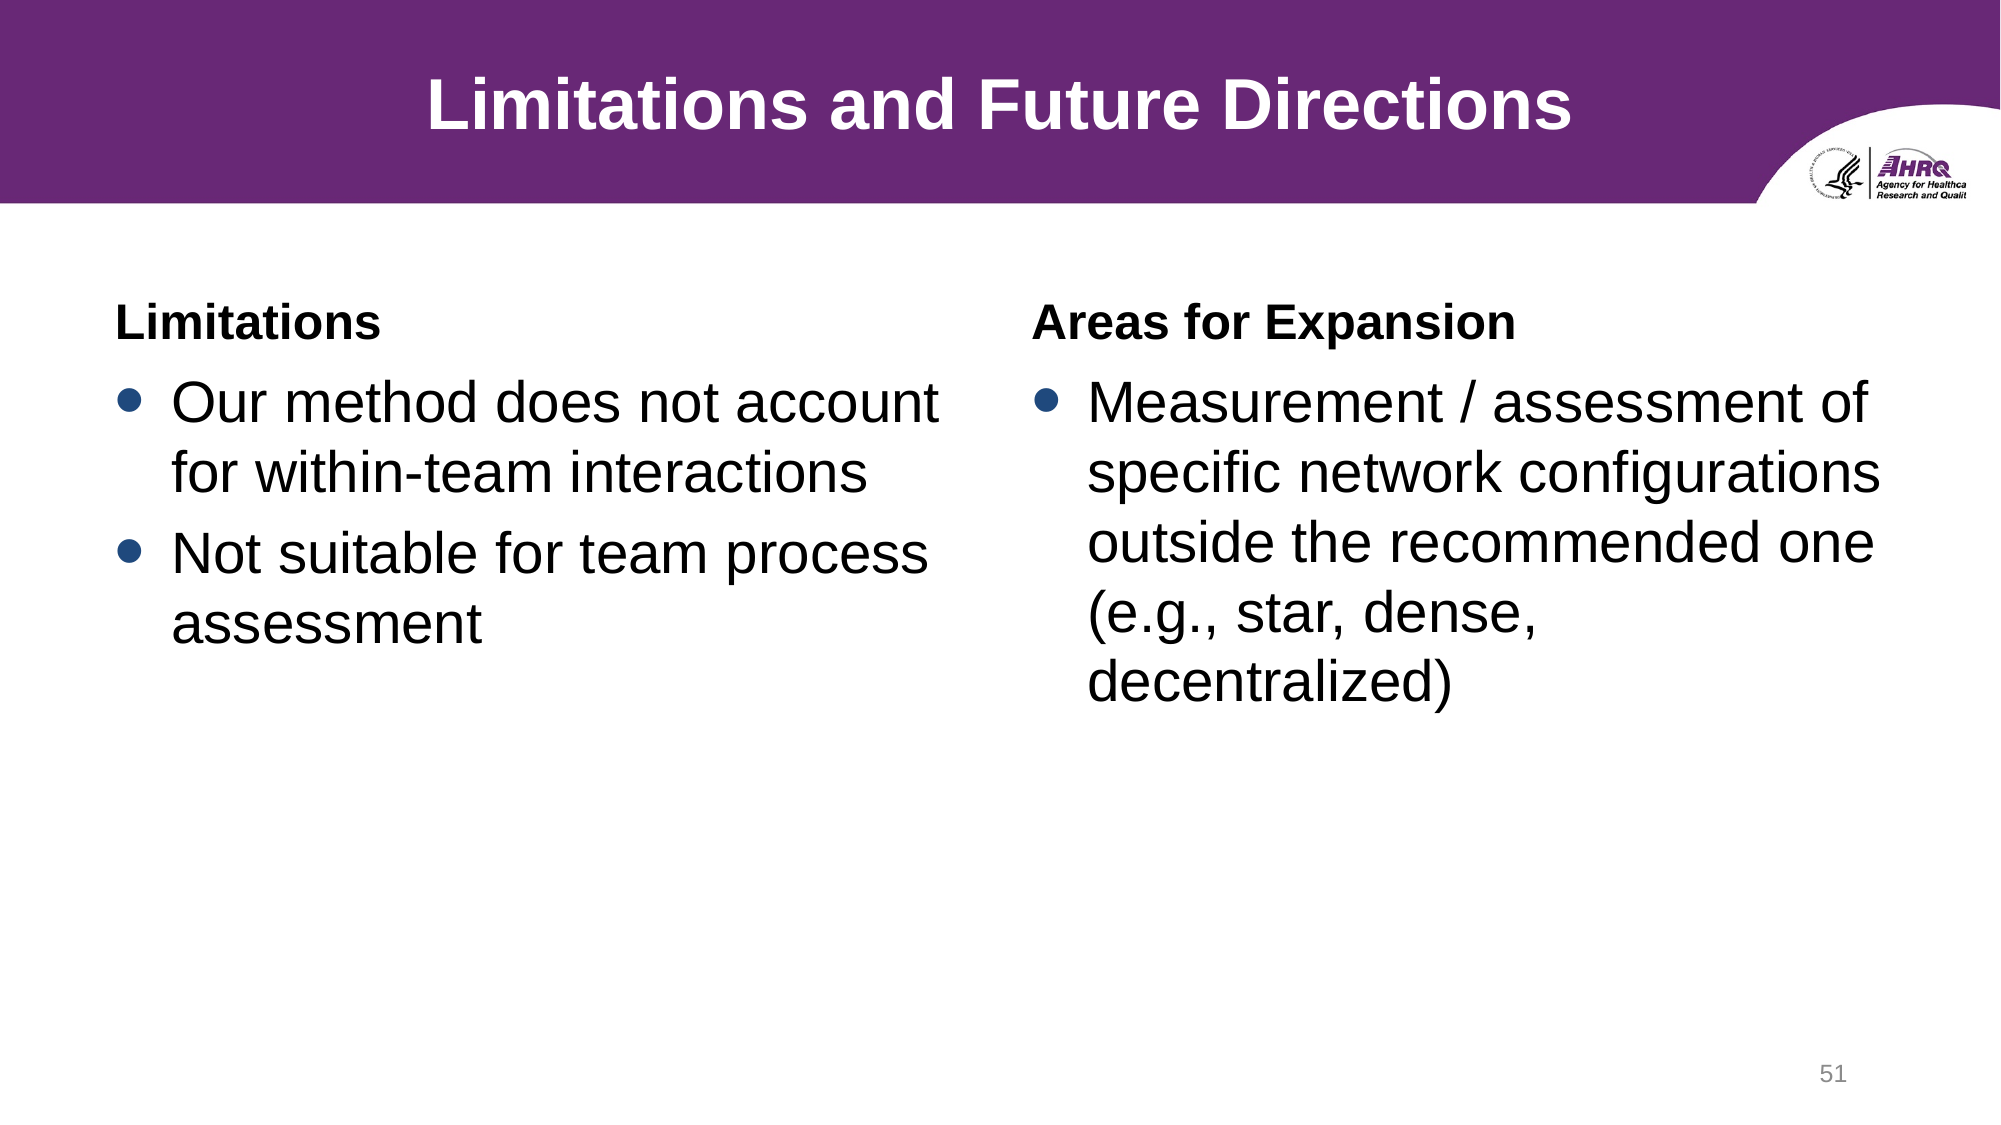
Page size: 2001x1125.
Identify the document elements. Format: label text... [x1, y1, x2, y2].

list Limitations [99, 237, 984, 356]
list Our method does not account for within-team interactions Not suitable for team process assessment [99, 356, 984, 1005]
title Limitations and Future Directions [275, 50, 1725, 152]
slide_number 51 [1412, 1042, 1863, 1103]
list Areas for Expansion [1015, 237, 1900, 356]
list Measurement / assessment of specific network configurations outside the recommended one (e.g., star, dense, decentralized) [1015, 356, 1900, 1005]
picture [0, 0, 2001, 1125]
